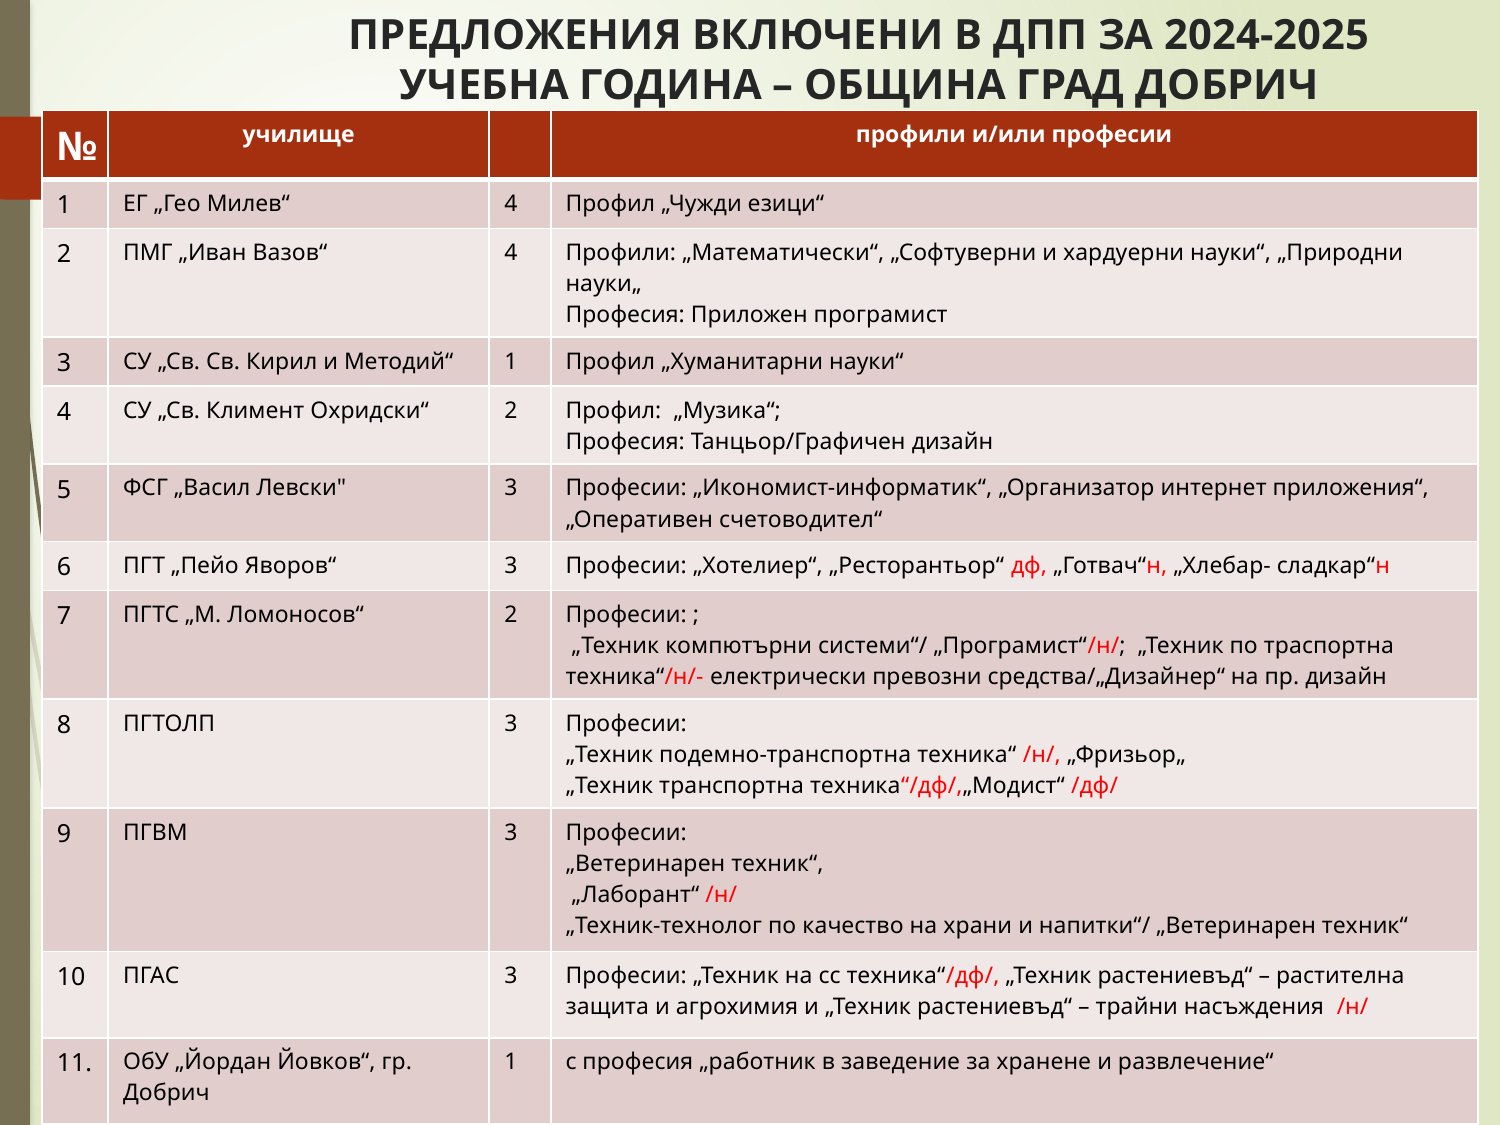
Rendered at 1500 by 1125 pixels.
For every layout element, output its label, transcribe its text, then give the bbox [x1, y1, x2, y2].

table_cell 1 [43, 182, 107, 228]
title ПРЕДЛОЖЕНИЯ ВКЛЮЧЕНИ В ДПП ЗА 2024-2025 УЧЕБНА ГОДИНА – ОБЩИНА ГРАД ДОБРИЧ [319, 0, 1400, 110]
table_cell Профил: „Музика“; Професия: Танцьор/Графичен дизайн [552, 387, 1477, 463]
table_cell 2 [490, 591, 550, 698]
table_cell 3 [490, 700, 550, 807]
table_cell Професии: „Техник подемно-транспортна техника“ /н/, „Фризьор„ „Техник транспортна техника“/дф/,„Модист“ /дф/ [552, 700, 1477, 807]
table_cell с професия „работник в заведение за хранене и развлечение“ [552, 1039, 1477, 1123]
table_cell 6 [43, 542, 107, 590]
table_cell 3 [490, 542, 550, 590]
table_cell ПГТОЛП [109, 700, 488, 807]
table_cell 4 [43, 387, 107, 463]
table_cell ПГВМ [109, 809, 488, 951]
table_header [490, 111, 550, 177]
table_cell 10 [43, 952, 107, 1037]
table_cell Професии: „Техник на сс техника“/дф/, „Техник растениевъд“ – растителна защита и агрохимия и „Техник растениевъд“ – трайни насъждения /н/ [552, 952, 1477, 1037]
table_cell 2 [490, 387, 550, 463]
table_header училище [109, 111, 488, 177]
table_cell Професии: „Икономист-информатик“, „Организатор интернет приложения“, „Оперативен счетоводител“ [552, 465, 1477, 541]
table_cell Профил „Хуманитарни науки“ [552, 338, 1477, 385]
table_cell 4 [490, 229, 550, 336]
table_cell Професии: „Ветеринарен техник“, „Лаборант“ /н/ „Техник-технолог по качество на храни и напитки“/ „Ветеринарен техник“ [552, 809, 1477, 951]
table_cell 1 [490, 338, 550, 385]
table_cell Професии: „Хотелиер“, „Ресторантьор“ дф, „Готвач“н, „Хлебар- сладкар“н [552, 542, 1477, 590]
table_cell 2 [43, 229, 107, 336]
table_cell 1 [490, 1039, 550, 1123]
table_header профили и/или професии [552, 111, 1477, 177]
table_cell Професии: ; „Техник компютърни системи“/ „Програмист“/н/; „Техник по траспортна техника“/н/- електрически превозни средства/„Дизайнер“ на пр. дизайн [552, 591, 1477, 698]
table_cell 8 [43, 700, 107, 807]
table_cell 3 [43, 338, 107, 385]
table_cell 5 [43, 465, 107, 541]
table_cell ФСГ „Васил Левски" [109, 465, 488, 541]
table_cell 11. [43, 1039, 107, 1123]
table_header № [43, 111, 107, 177]
table_cell ПГТ „Пейо Яворов“ [109, 542, 488, 590]
table_cell СУ „Св. Св. Кирил и Методий“ [109, 338, 488, 385]
table_cell 3 [490, 465, 550, 541]
table_cell Профил „Чужди езици“ [552, 182, 1477, 228]
table_cell ЕГ „Гео Милев“ [109, 182, 488, 228]
table_cell 9 [43, 809, 107, 951]
table_cell ПГТС „М. Ломоносов“ [109, 591, 488, 698]
table_cell ОбУ „Йордан Йовков“, гр. Добрич [109, 1039, 488, 1123]
table_cell Профили: „Математически“, „Софтуверни и хардуерни науки“, „Природни науки„ Професия: Приложен програмист [552, 229, 1477, 336]
table_cell СУ „Св. Климент Охридски“ [109, 387, 488, 463]
table_cell ПГАС [109, 952, 488, 1037]
table_cell 4 [490, 182, 550, 228]
table_cell 3 [490, 952, 550, 1037]
table_cell 3 [490, 809, 550, 951]
table_cell ПМГ „Иван Вазов“ [109, 229, 488, 336]
table_cell 7 [43, 591, 107, 698]
